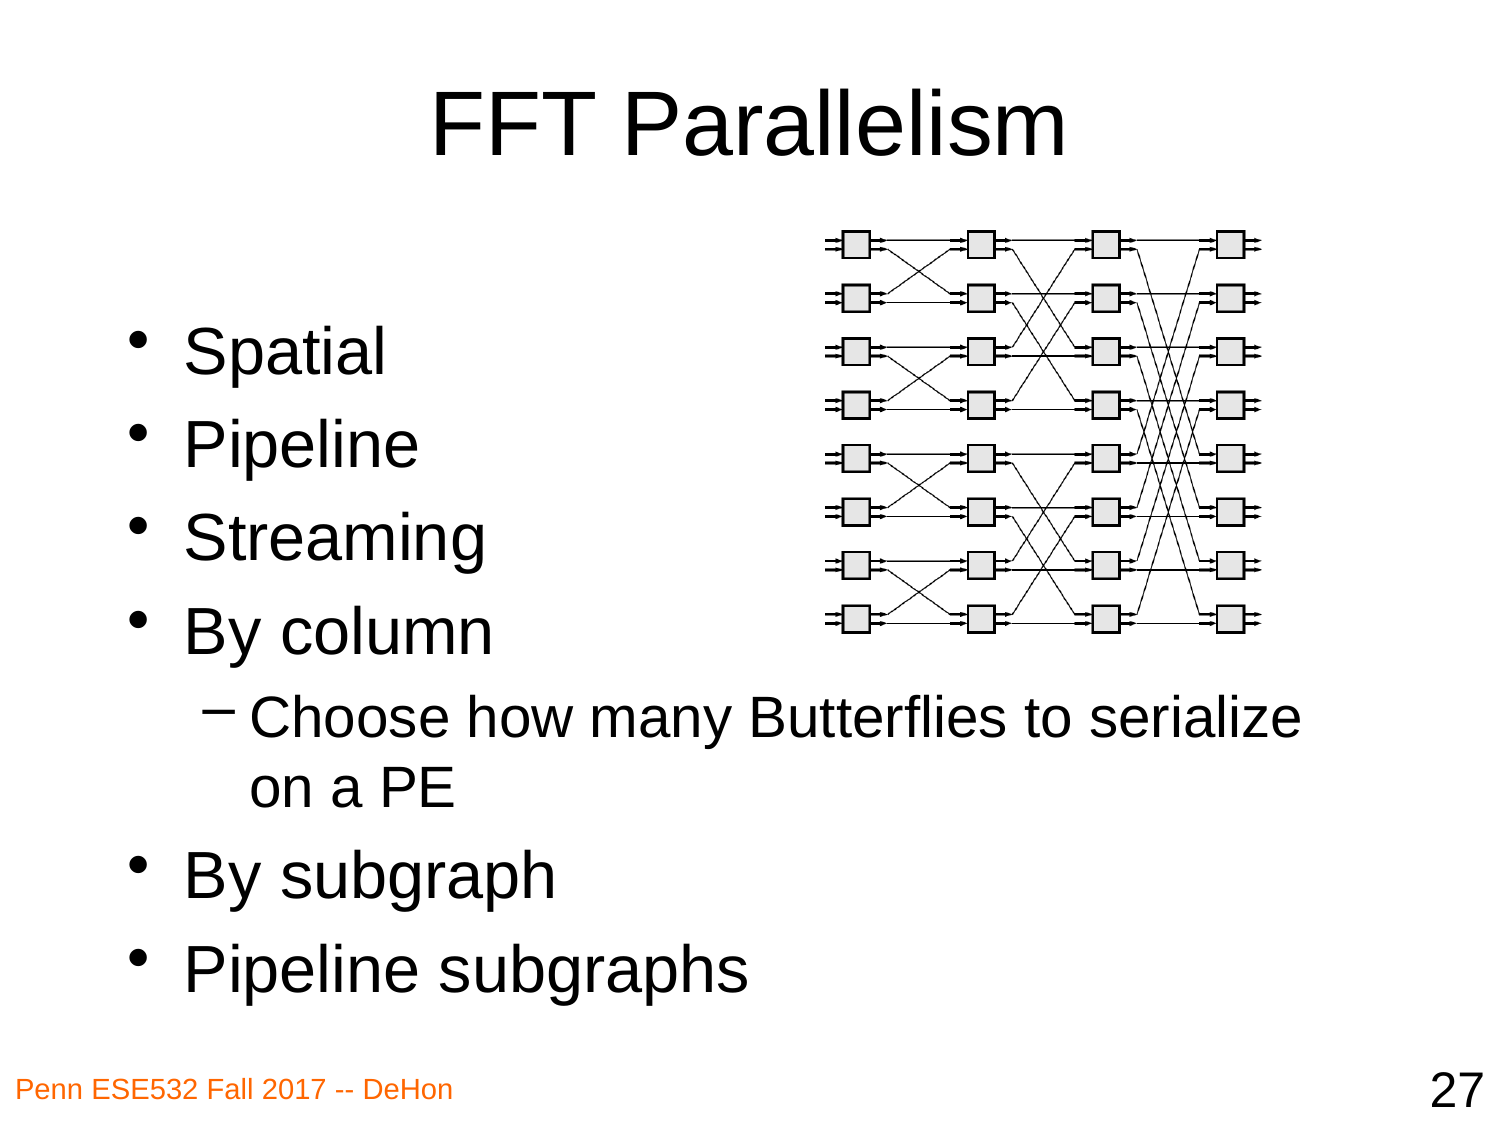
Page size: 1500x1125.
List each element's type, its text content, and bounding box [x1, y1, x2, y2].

picture [685, 212, 1396, 676]
list Spatial Pipeline Streaming By column Choose how many Butterflies to serialize on a PE By subgraph Pipeline subgraphs [112, 299, 1388, 1001]
slide_number Penn ESE532 Fall 2017 -- DeHon [0, 1062, 576, 1125]
slide_number 27 [1187, 1049, 1500, 1125]
title FFT Parallelism [112, 24, 1388, 213]
